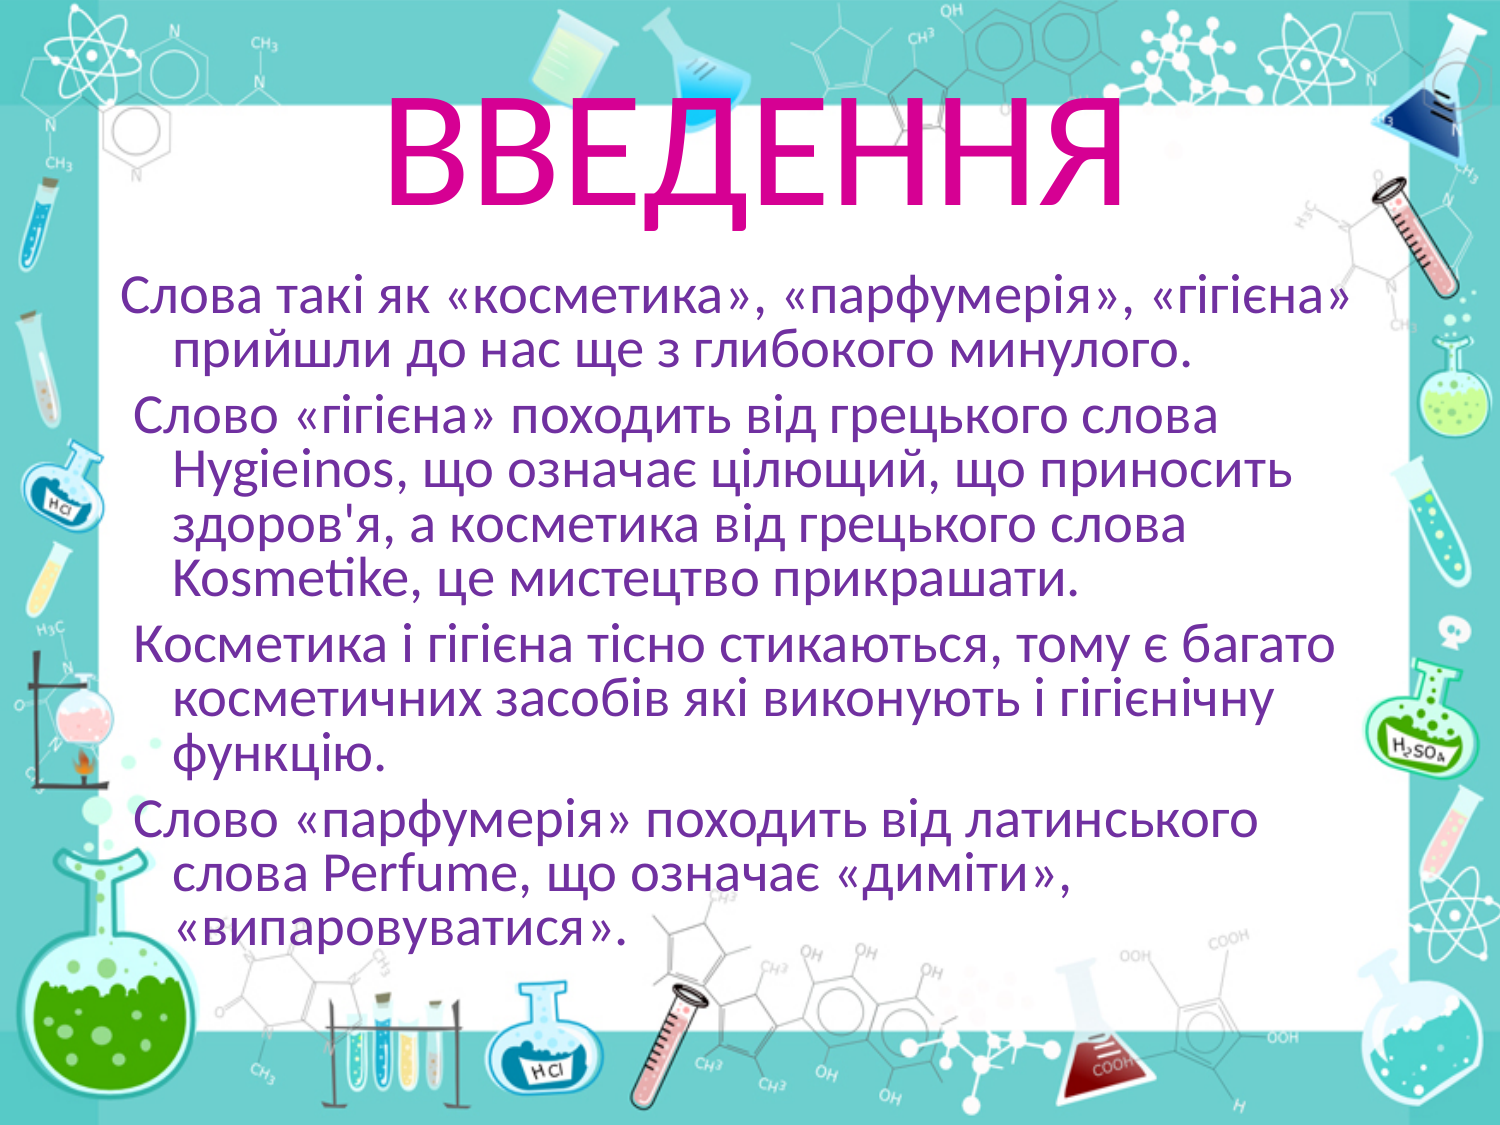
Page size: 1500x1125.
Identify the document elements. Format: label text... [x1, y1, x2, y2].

list Слова такі як «косметика», «парфумерія», «гігієна» прийшли до нас ще з глибокого минулого. Слово «гігієна» походить від грецького слова Hygieinos, що означає цілющий, що приносить здоров'я, а косметика від грецького слова Kosmetike, це мистецтво прикрашати. Косметика і гігієна тісно стикаються, тому є багато косметичних засобів які виконують і гігієнічну функцію. Слово «парфумерія» походить від латинського слова Perfume, що означає «диміти», «випаровуватися». [105, 262, 1395, 1005]
title ВВЕДЕННЯ [105, 45, 1407, 233]
picture [0, 0, 1500, 1125]
